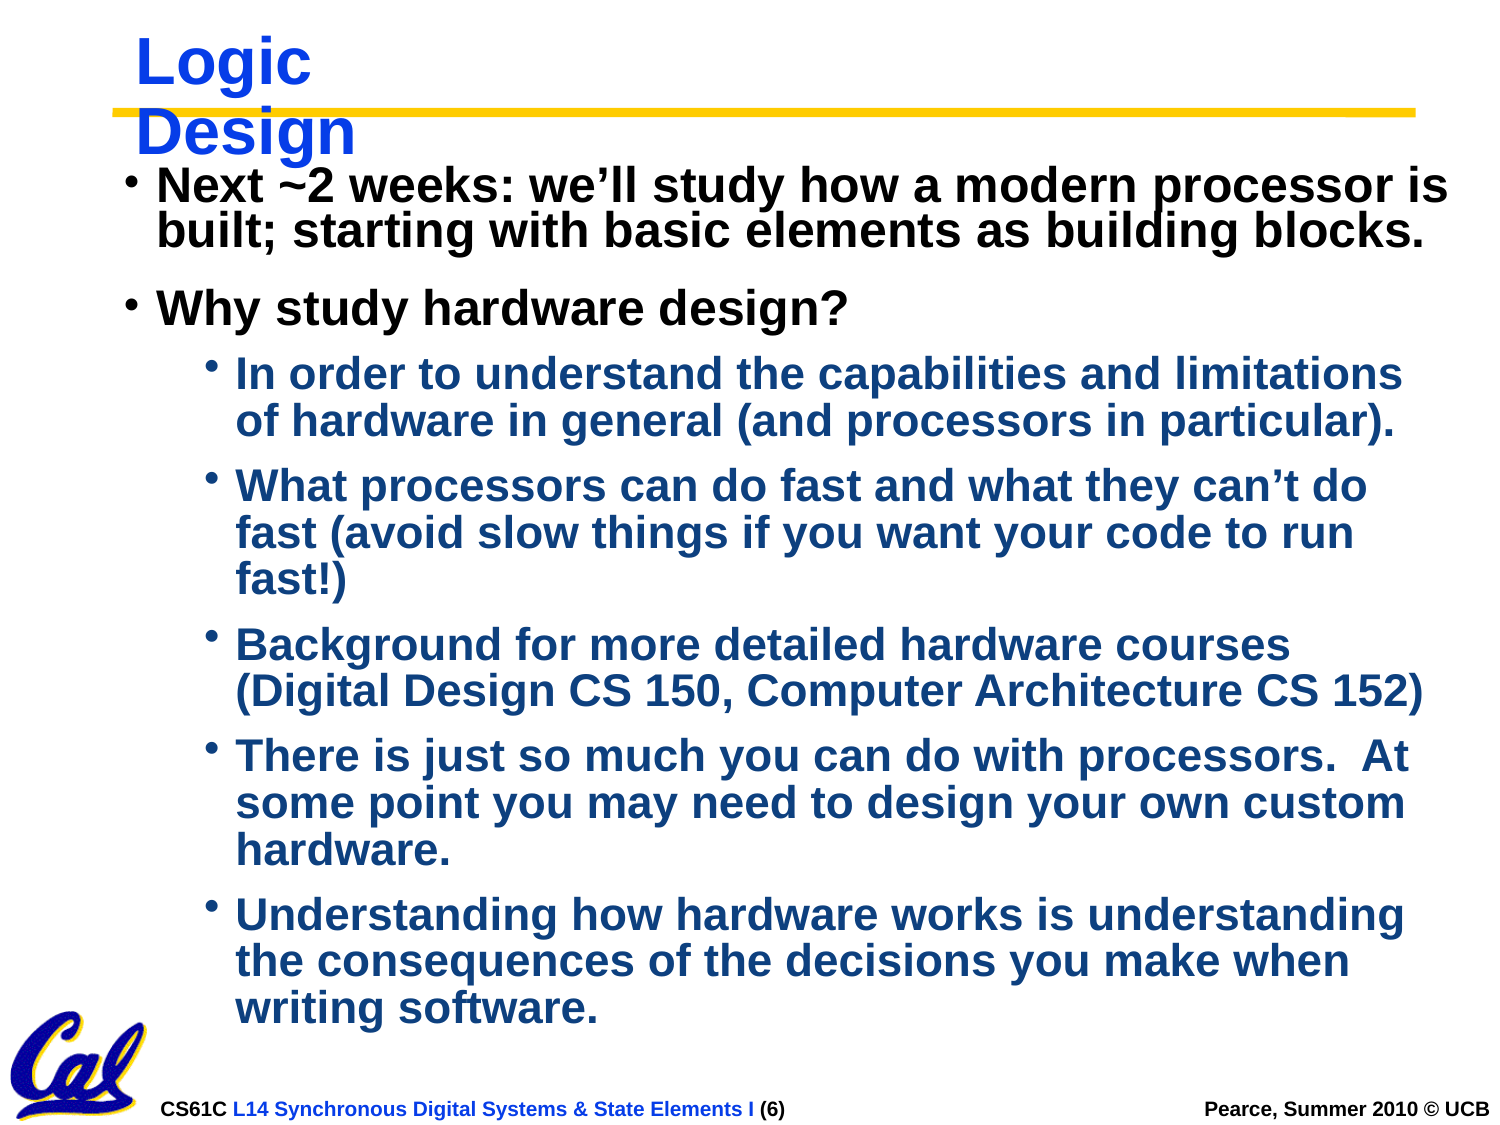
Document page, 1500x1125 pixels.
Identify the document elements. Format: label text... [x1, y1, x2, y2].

list Next ~2 weeks: we’ll study how a modern processor is built; starting with basic elements as building blocks. Why study hardware design? In order to understand the capabilities and limitations of hardware in general (and processors in particular). What processors can do fast and what they can’t do fast (avoid slow things if you want your code to run fast!) Background for more detailed hardware courses (Digital Design CS 150, Computer Architecture CS 152) There is just so much you can do with processors. At some point you may need to design your own custom hardware. Understanding how hardware works is understanding the consequences of the decisions you make when writing software. [111, 161, 1463, 1074]
picture [10, 1011, 150, 1121]
title Logic Design [124, 24, 565, 104]
